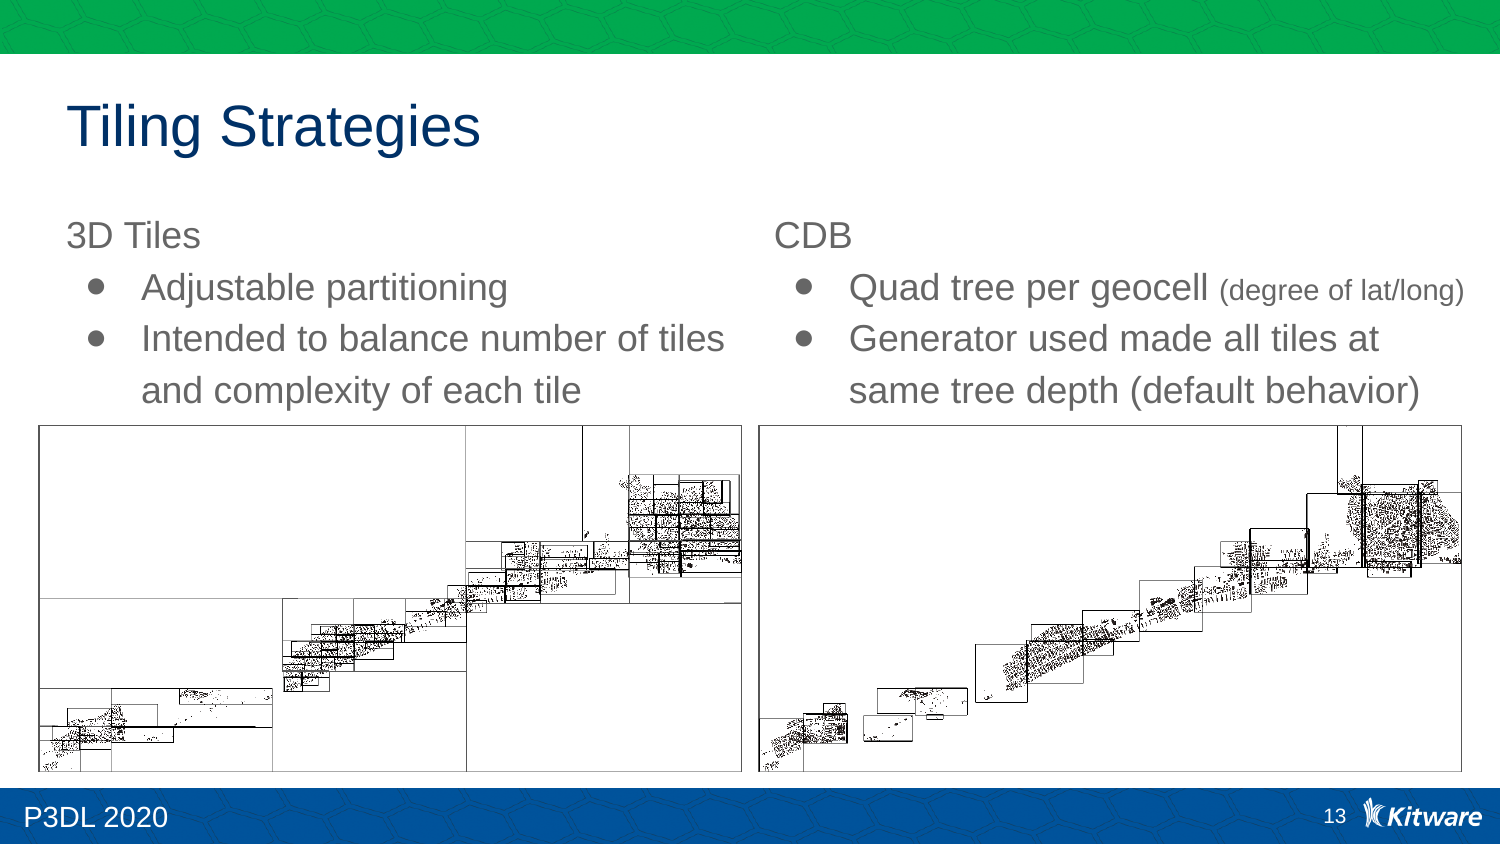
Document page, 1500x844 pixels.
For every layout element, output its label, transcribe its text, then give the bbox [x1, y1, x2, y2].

list CDB Quad tree per geocell (degree of lat/long) Generator used made all tiles at same tree depth (default behavior) [758, 189, 1483, 750]
picture [0, 0, 1500, 844]
slide_number 13 [1271, 787, 1362, 844]
footer P3DL 2020 [8, 793, 515, 839]
title Tiling Strategies [51, 72, 1449, 167]
list 3D Tiles Adjustable partitioning Intended to balance number of tiles and complexity of each tile [51, 189, 755, 750]
